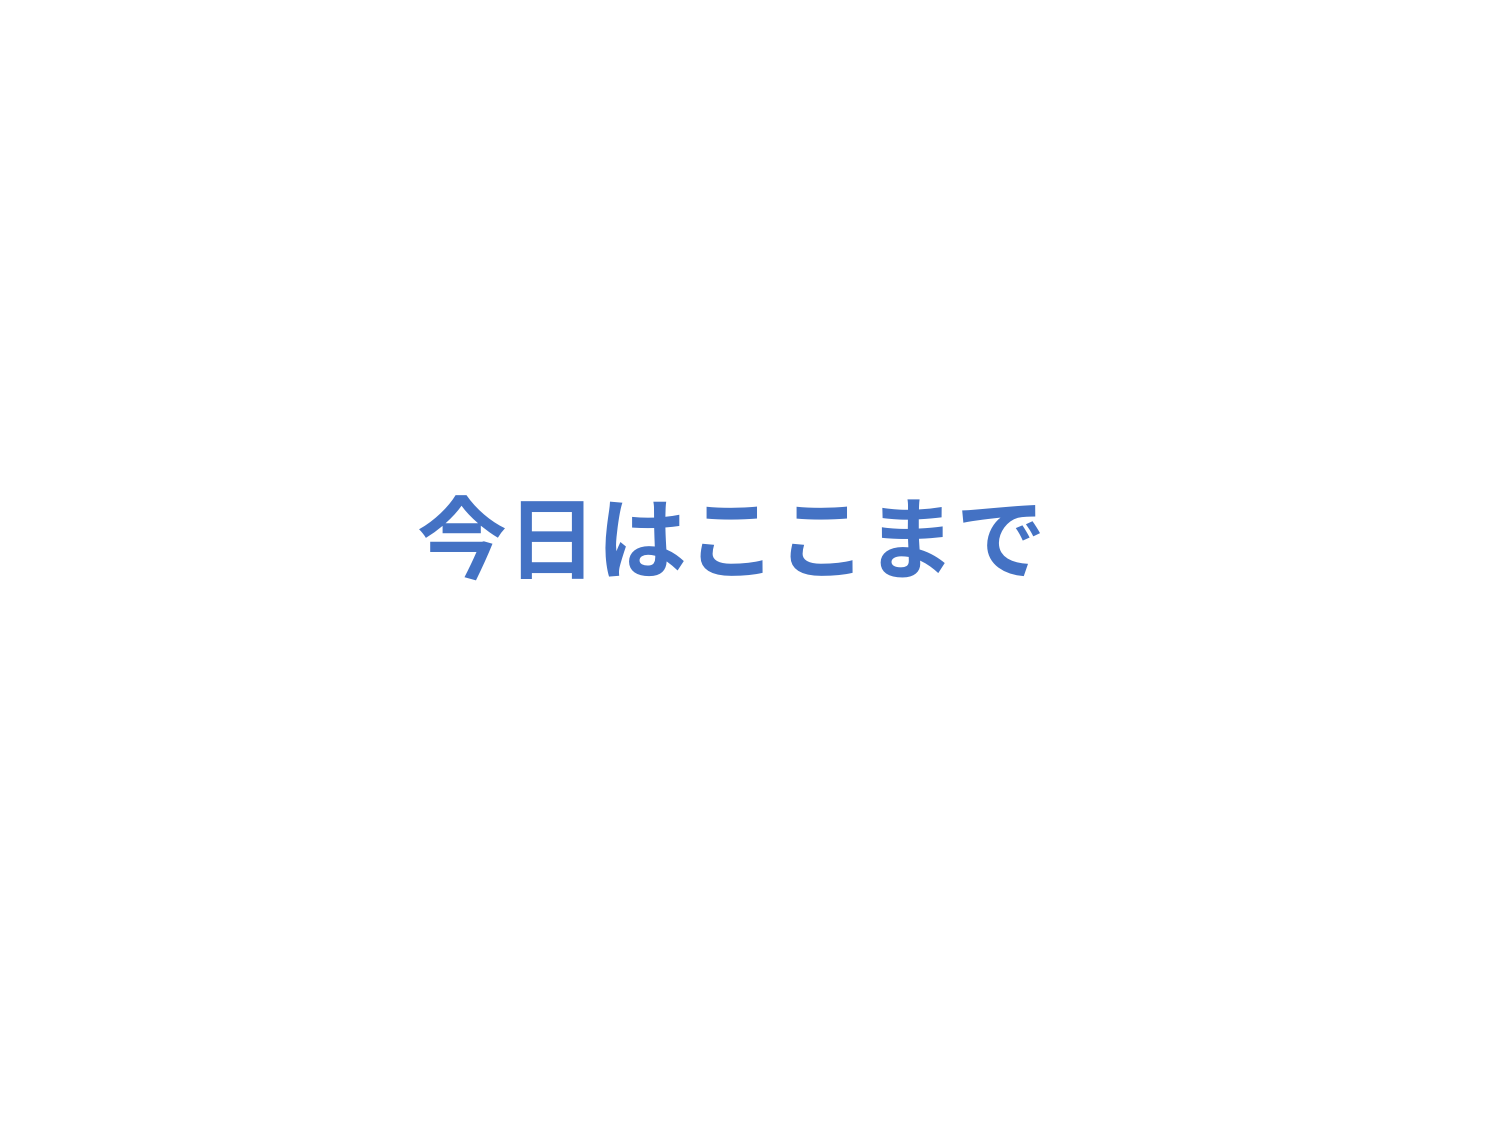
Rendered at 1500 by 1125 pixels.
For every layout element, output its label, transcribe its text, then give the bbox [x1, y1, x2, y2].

text_box 今日はここまで [402, 487, 1097, 551]
